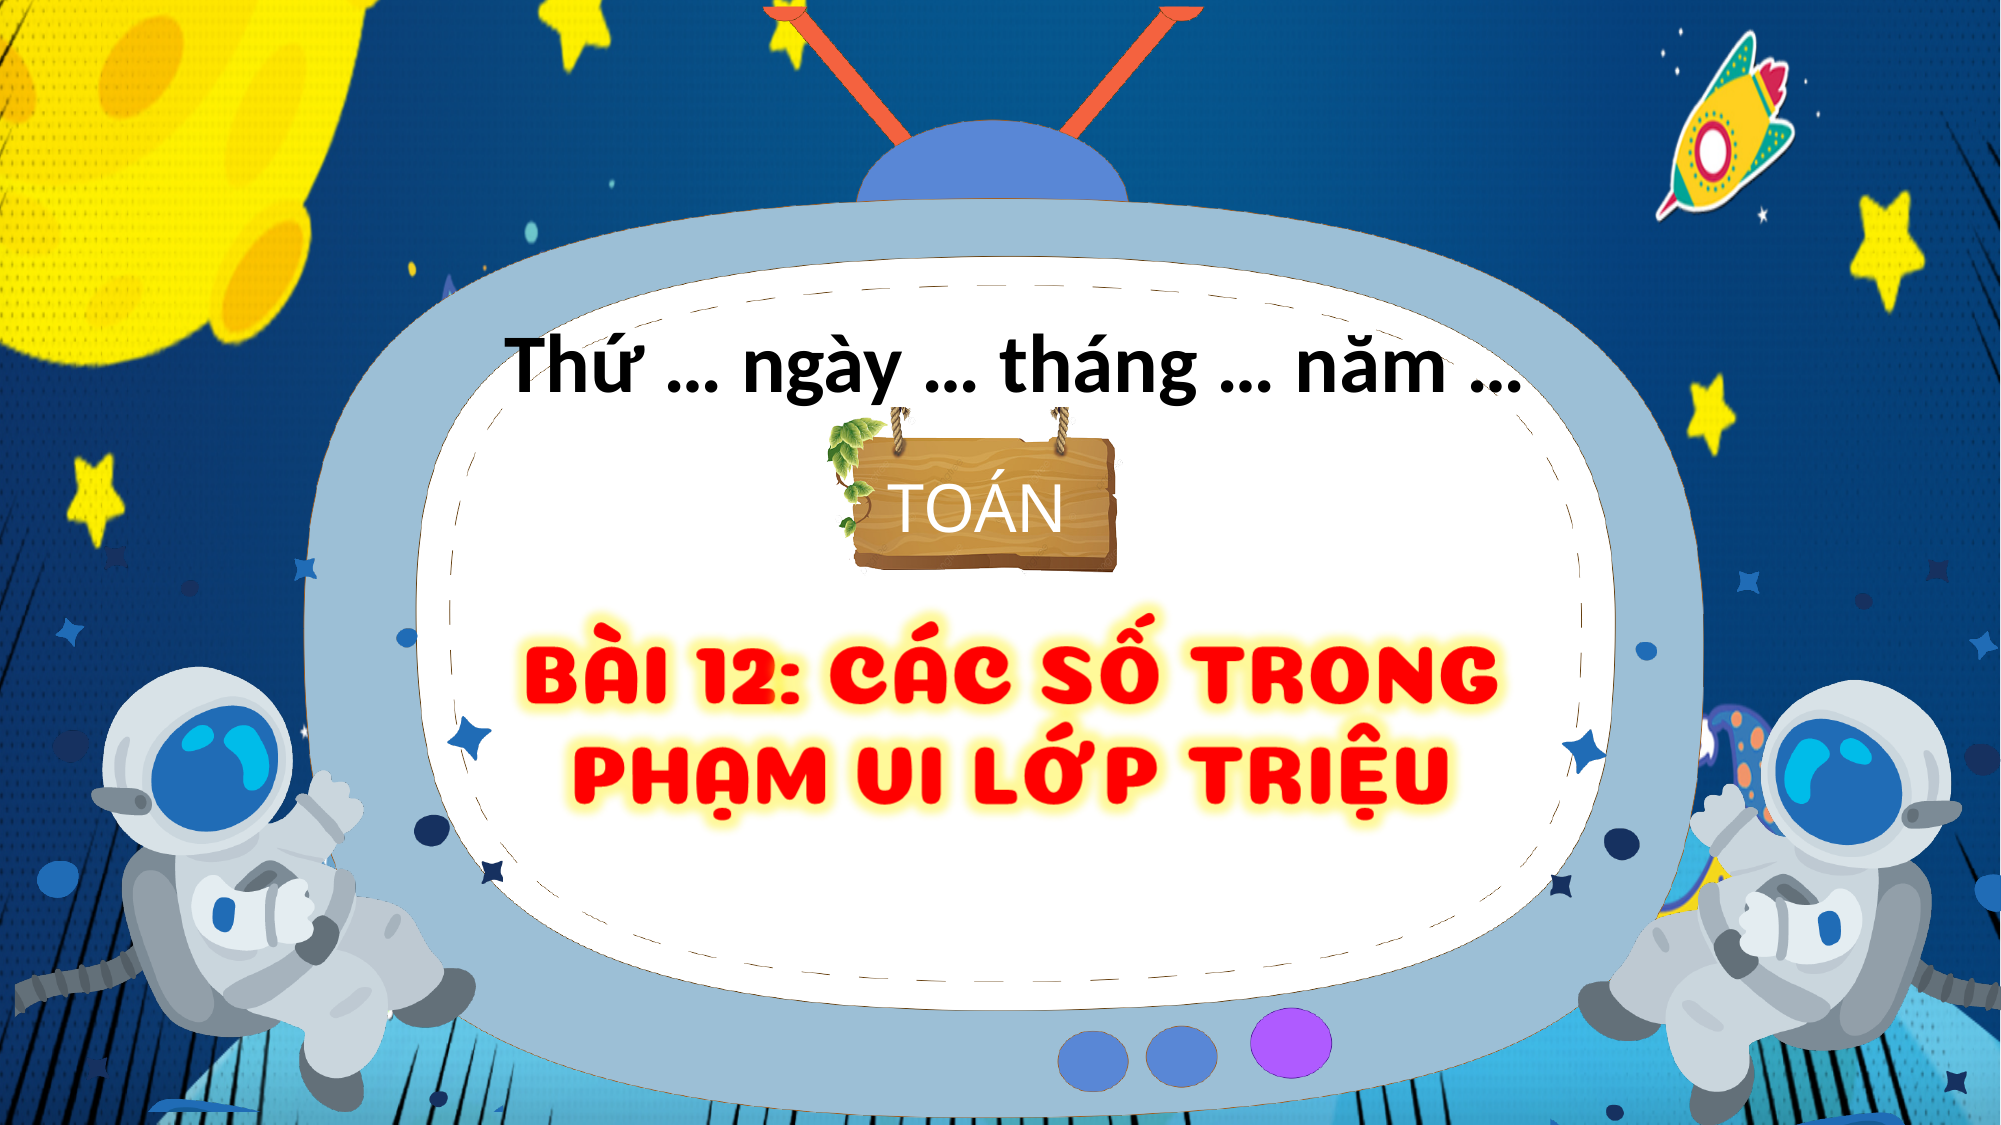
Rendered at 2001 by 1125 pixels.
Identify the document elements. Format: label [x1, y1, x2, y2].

picture [0, 0, 2001, 1125]
text_box [808, 407, 1127, 579]
